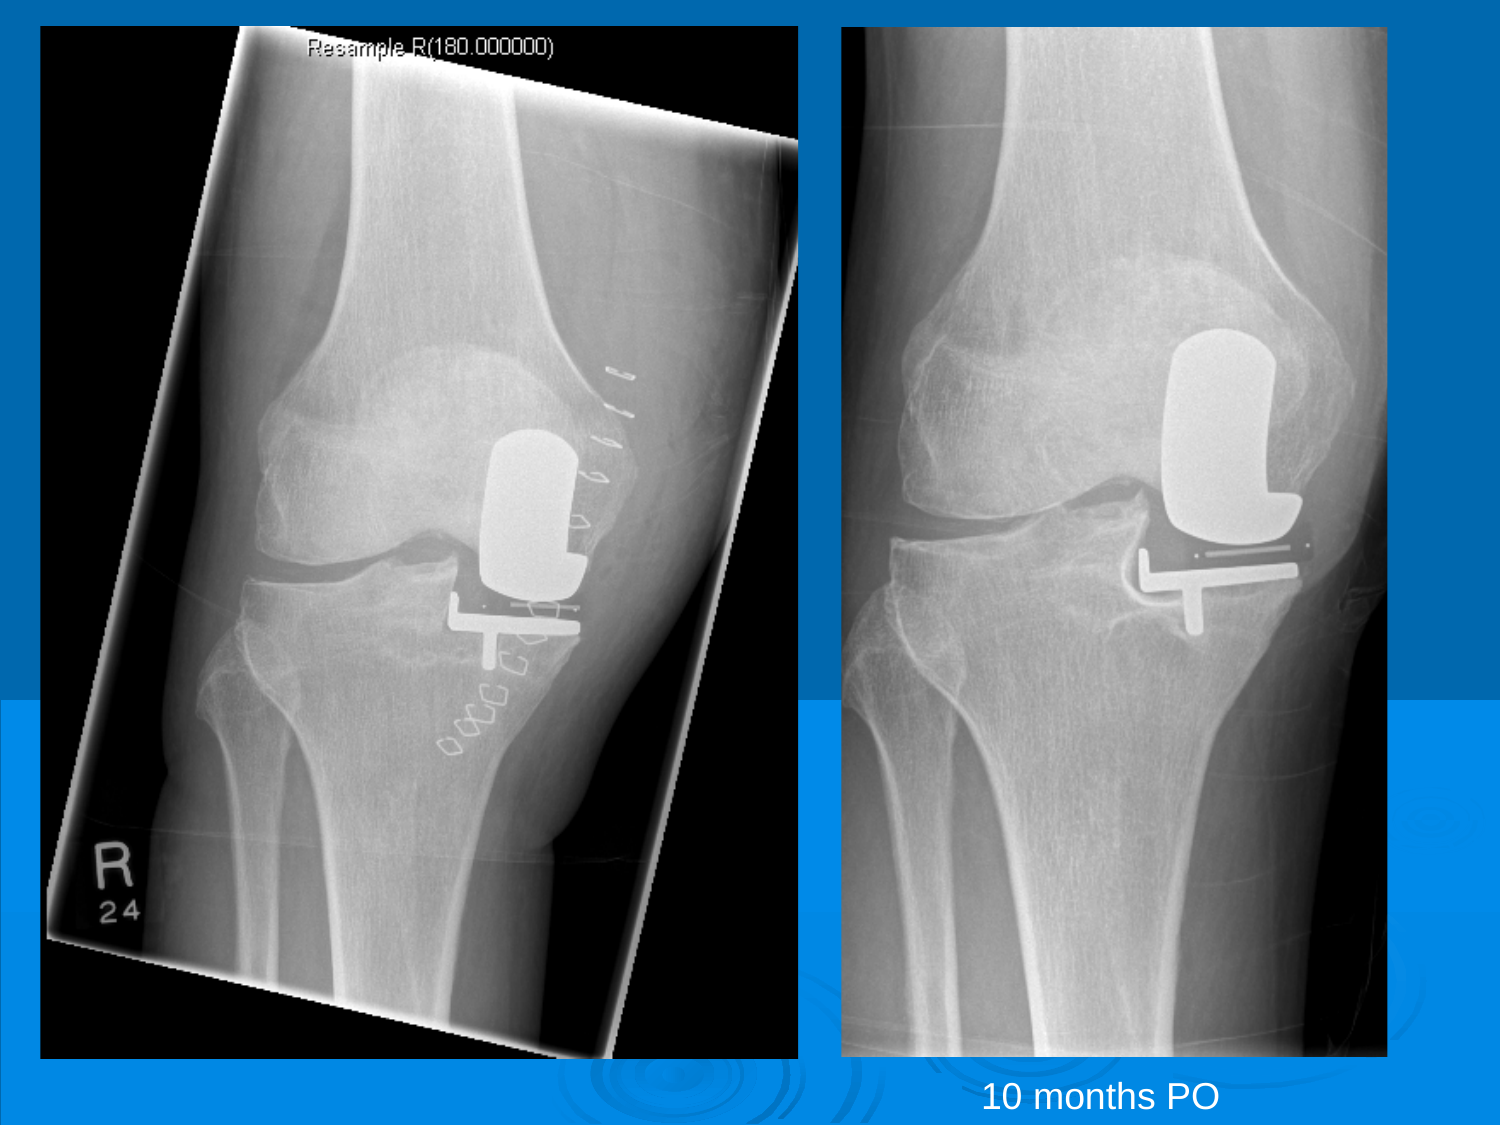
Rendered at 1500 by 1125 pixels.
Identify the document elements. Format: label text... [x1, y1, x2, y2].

picture [841, 0, 1388, 1058]
text_box 10 months PO [966, 1066, 1241, 1125]
picture [40, 26, 799, 1059]
